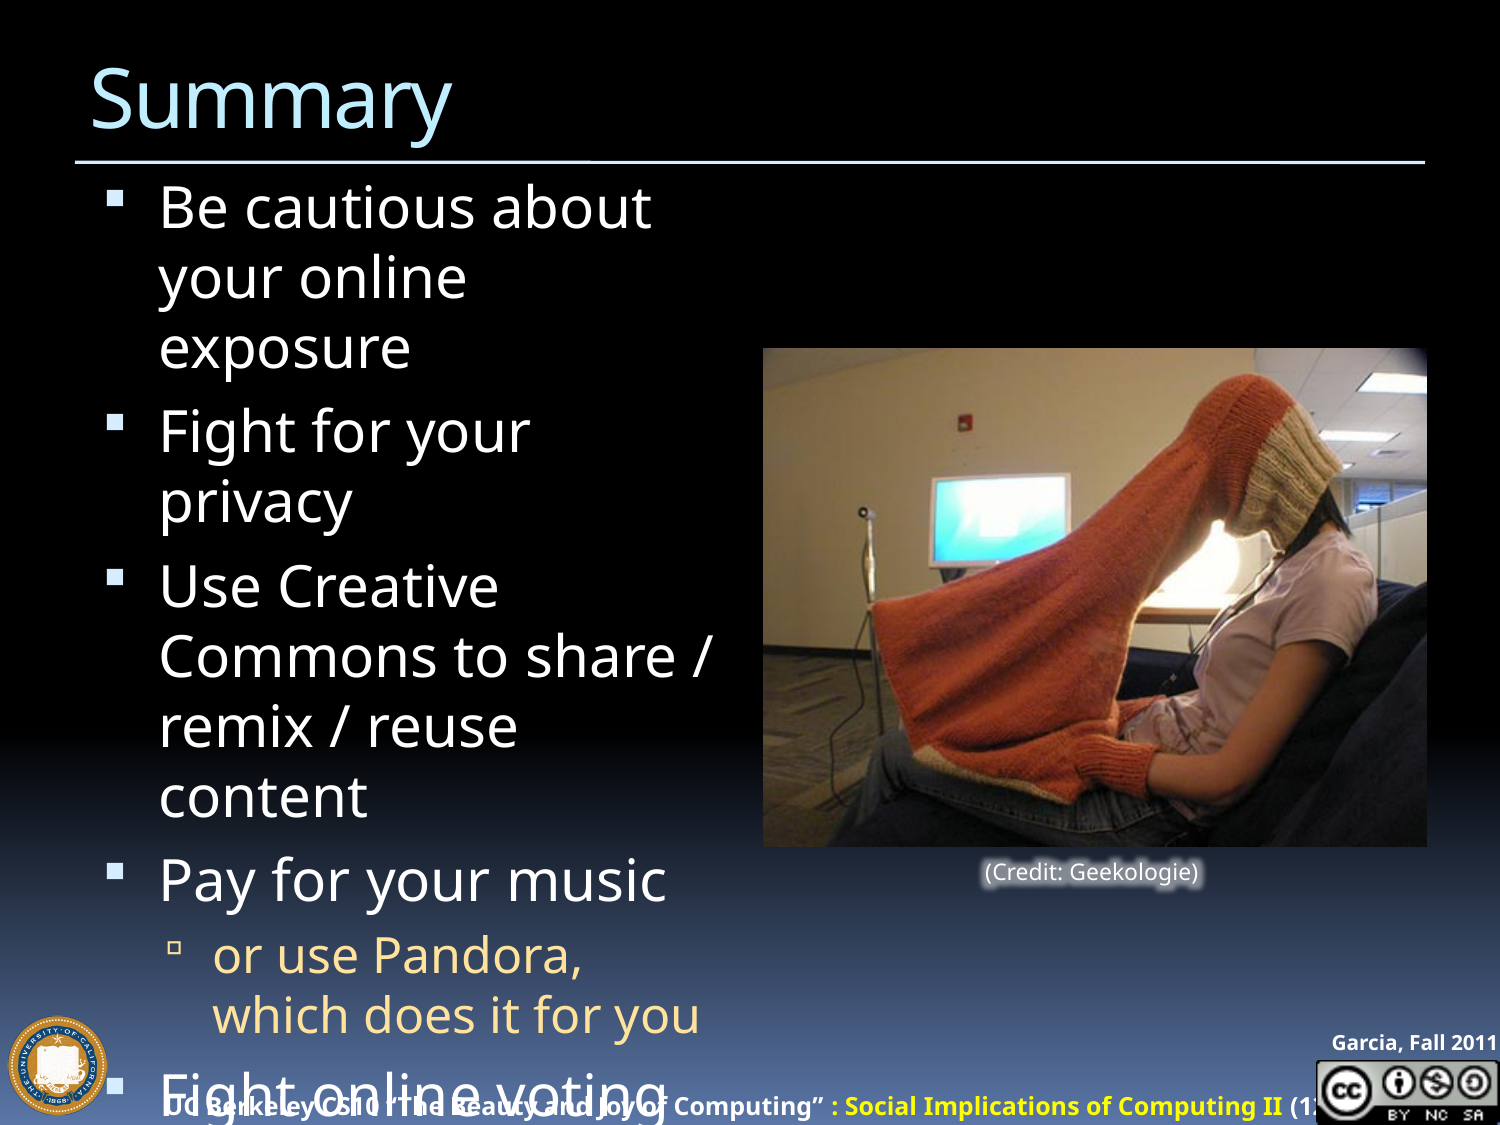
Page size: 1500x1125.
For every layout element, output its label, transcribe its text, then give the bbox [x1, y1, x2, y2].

title Summary [75, 37, 1425, 163]
picture [7, 1015, 108, 1116]
picture [1316, 1060, 1500, 1125]
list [763, 162, 1427, 1034]
list Be cautious about your online exposure Fight for your privacy Use Creative Commons to share / remix / reuse content Pay for your music or use Pandora, which does it for you Fight online voting CS195 to learn more [75, 162, 739, 1034]
